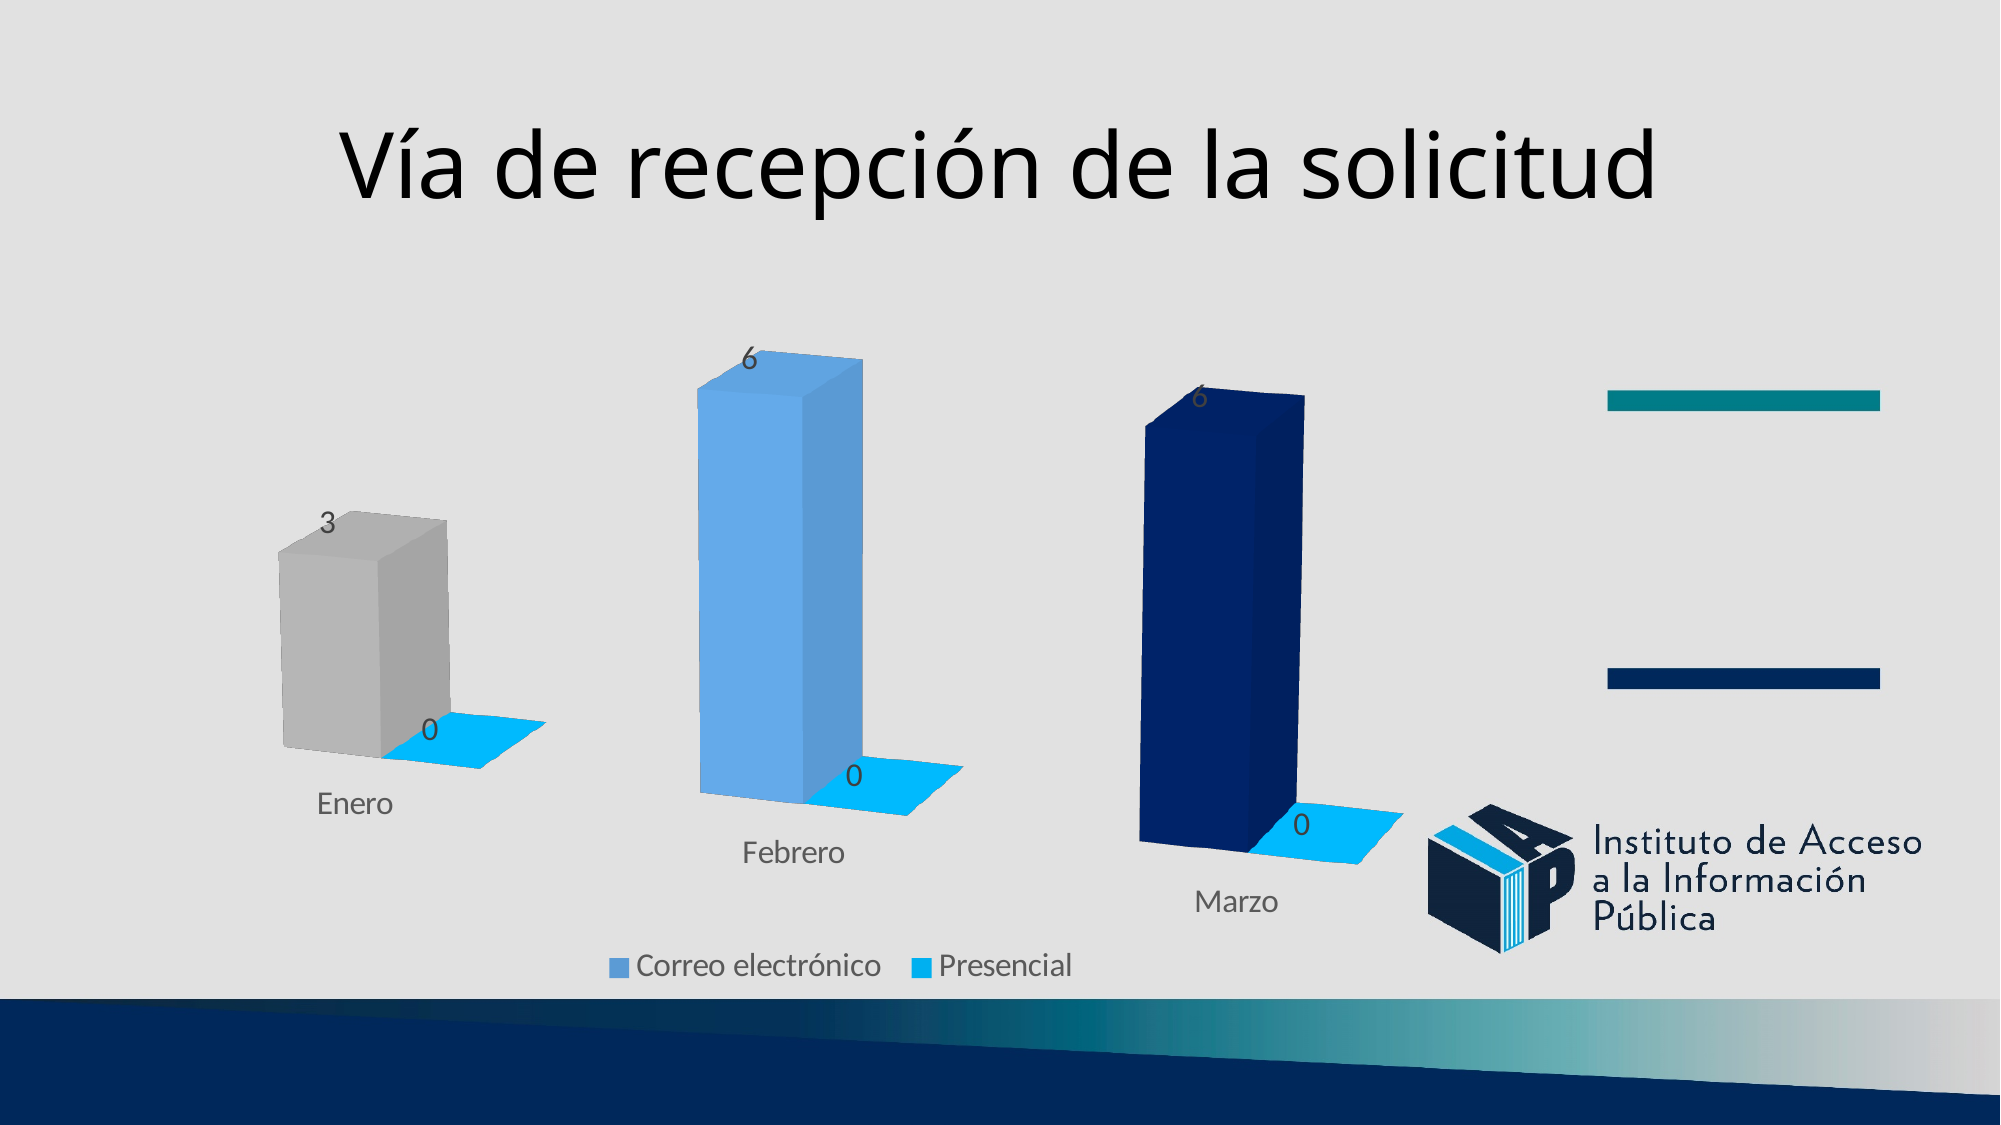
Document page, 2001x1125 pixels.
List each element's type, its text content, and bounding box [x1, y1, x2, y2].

title Vía de recepción de la solicitud [137, 59, 1863, 278]
chart [0, 277, 1683, 992]
picture [0, 0, 2000, 1125]
